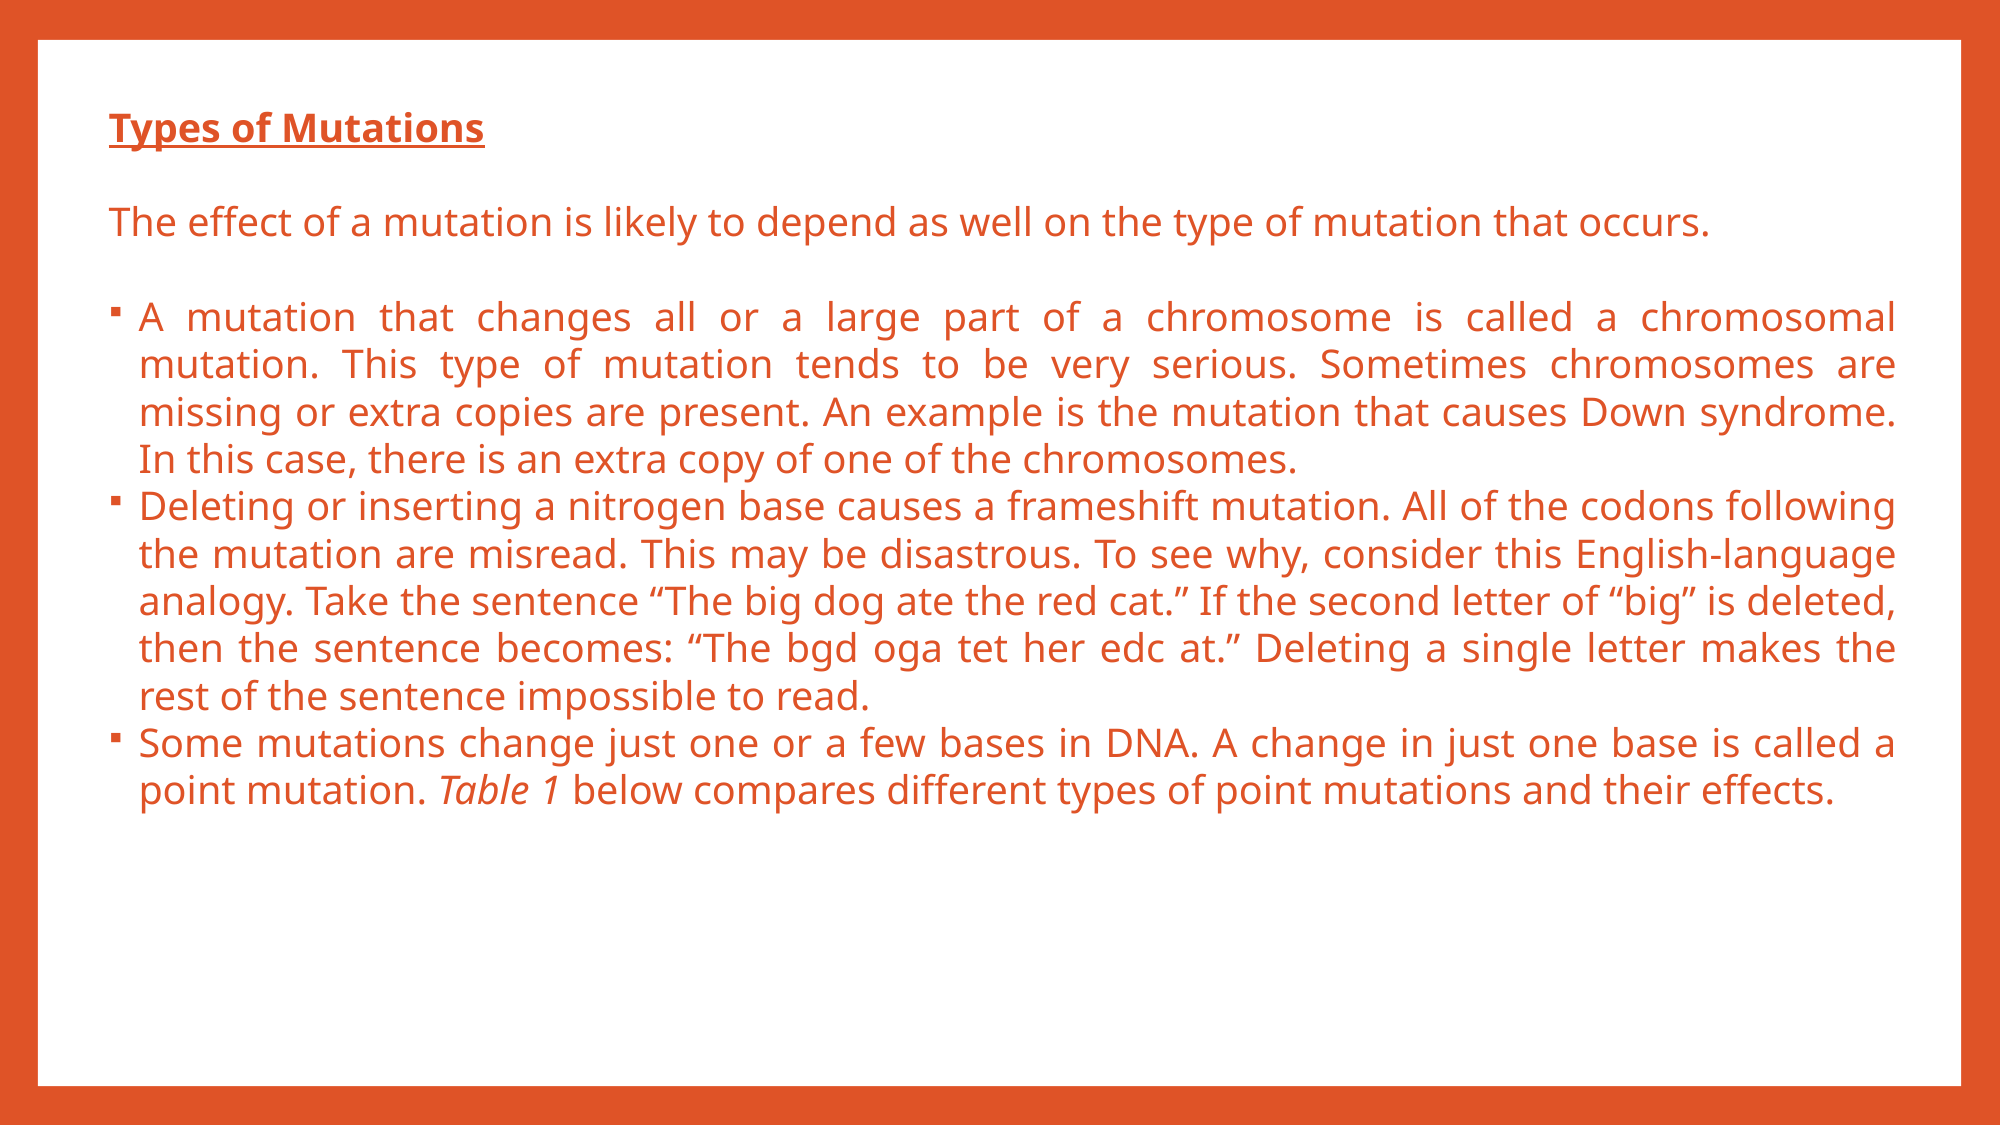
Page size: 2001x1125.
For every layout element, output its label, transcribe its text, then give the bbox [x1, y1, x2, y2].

list Types of Mutations The effect of a mutation is likely to depend as well on the type of mutation that occurs. A mutation that changes all or a large part of a chromosome is called a chromosomal mutation. This type of mutation tends to be very serious. Sometimes chromosomes are missing or extra copies are present. An example is the mutation that causes Down syndrome. In this case, there is an extra copy of one of the chromosomes. Deleting or inserting a nitrogen base causes a frameshift mutation. All of the codons following the mutation are misread. This may be disastrous. To see why, consider this English-language analogy. Take the sentence “The big dog ate the red cat.” If the second letter of “big” is deleted, then the sentence becomes: “The bgd oga tet her edc at.” Deleting a single letter makes the rest of the sentence impossible to read. Some mutations change just one or a few bases in DNA. A change in just one base is called a point mutation. Table 1 below compares different types of point mutations and their effects. [86, 95, 1914, 837]
